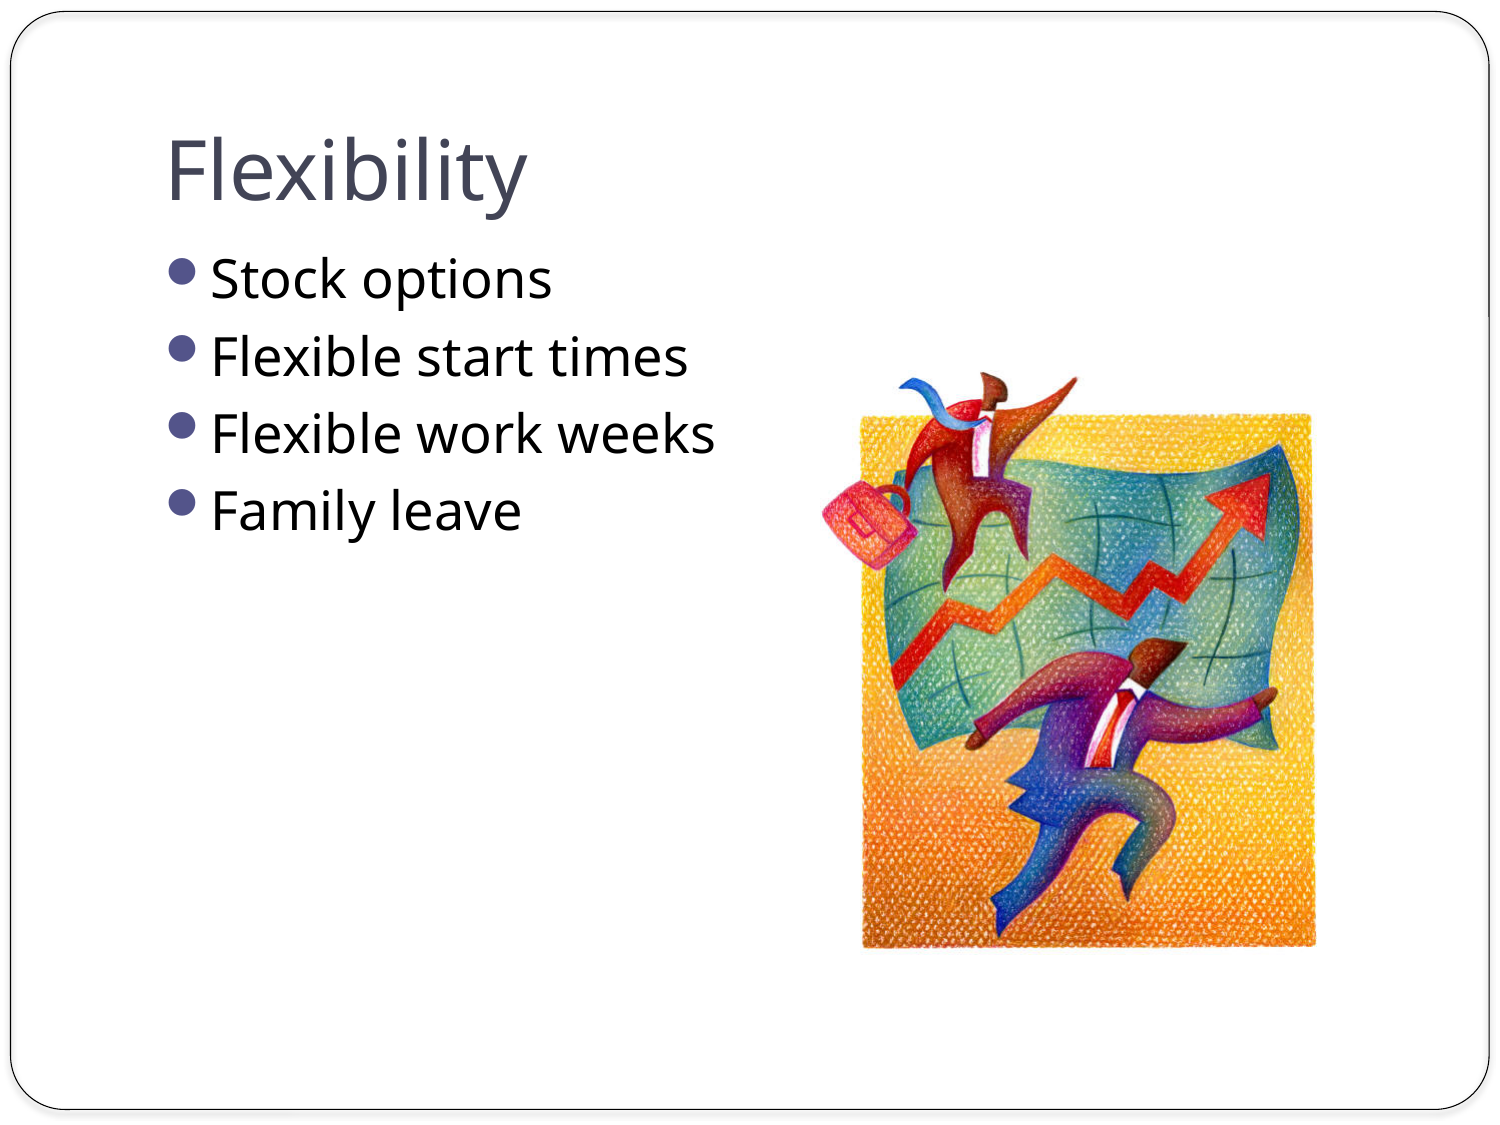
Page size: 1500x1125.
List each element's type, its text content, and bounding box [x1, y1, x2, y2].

list Stock options Flexible start times Flexible work weeks Family leave [150, 237, 1425, 988]
title Flexibility [150, 45, 1425, 233]
picture [812, 362, 1335, 963]
